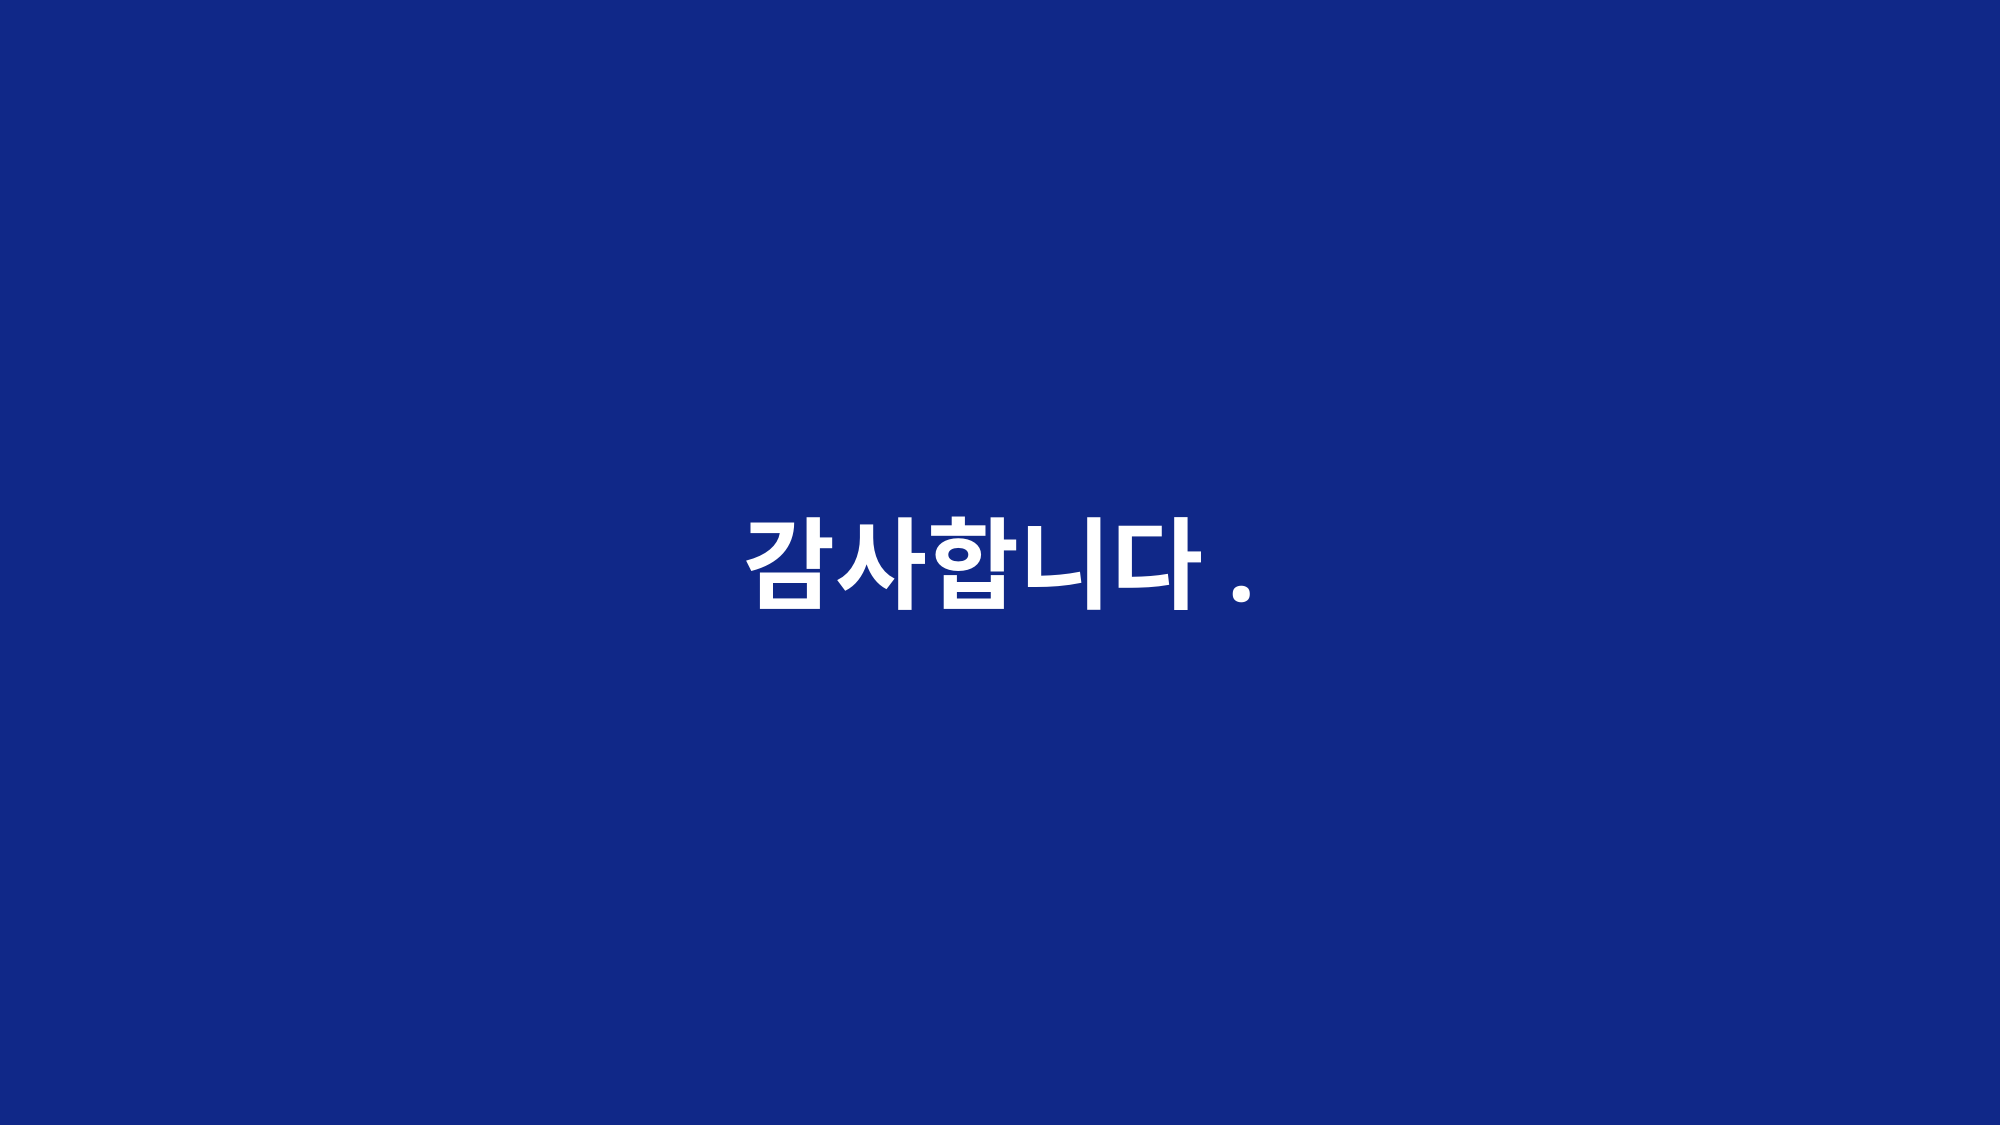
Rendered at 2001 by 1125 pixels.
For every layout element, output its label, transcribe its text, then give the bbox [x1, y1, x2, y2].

text_box 감사합니다. [0, 494, 2000, 629]
